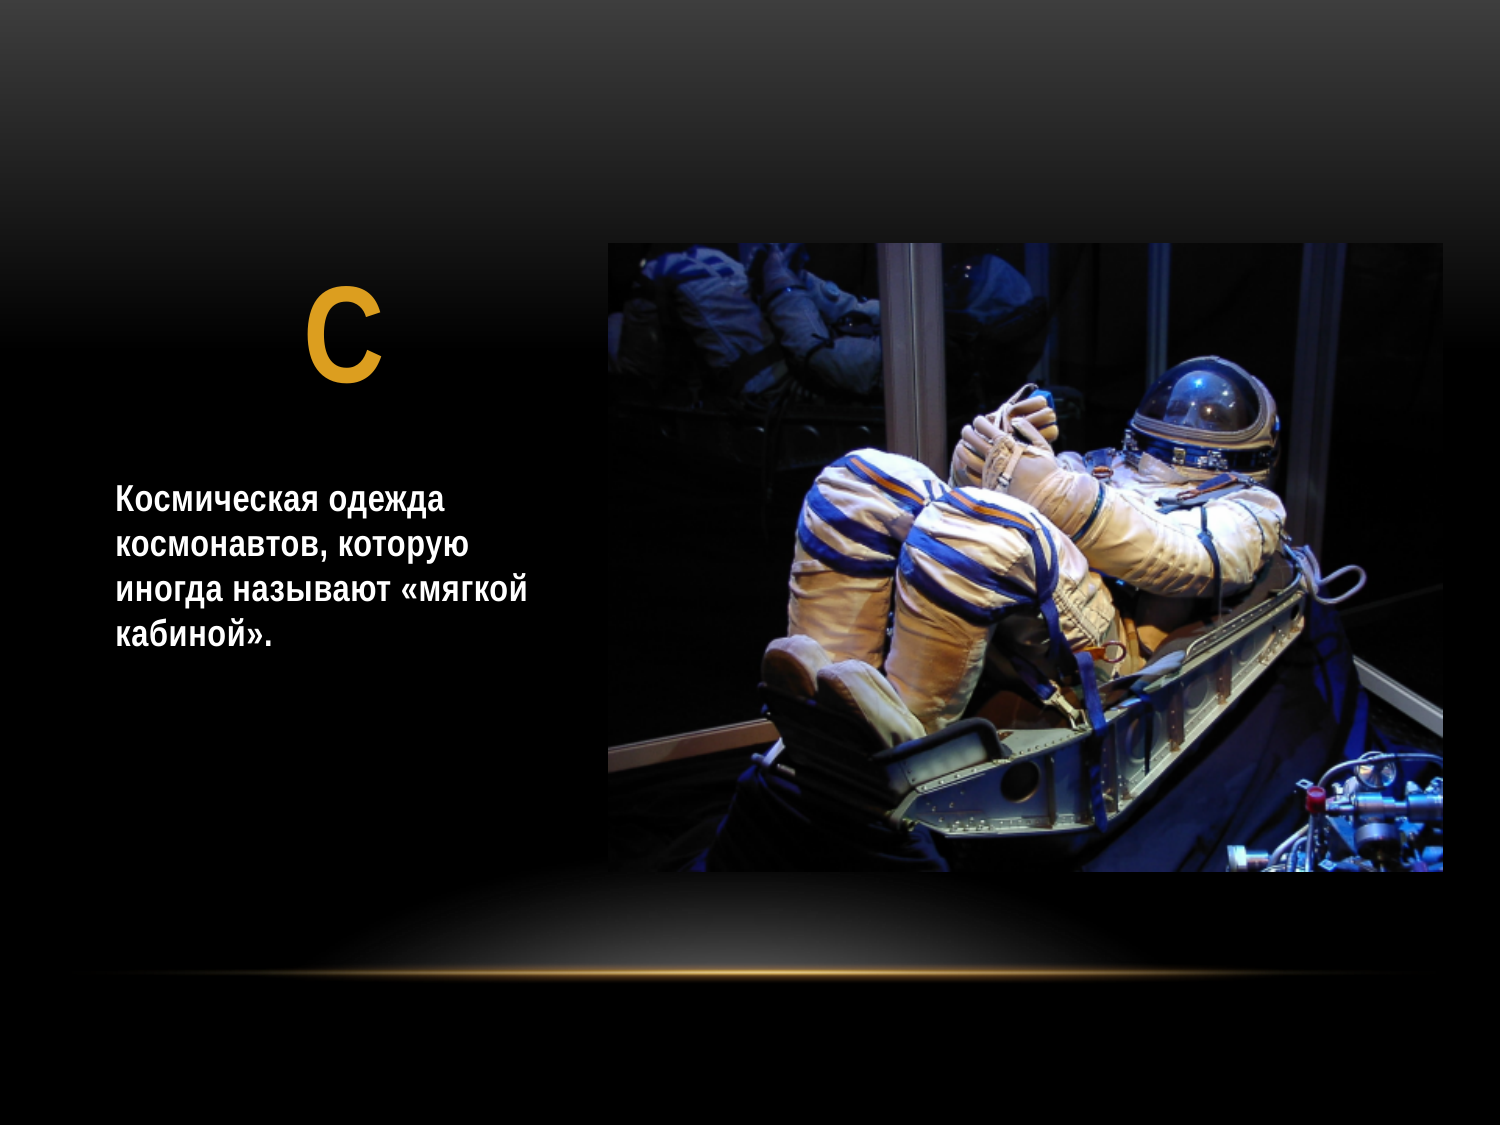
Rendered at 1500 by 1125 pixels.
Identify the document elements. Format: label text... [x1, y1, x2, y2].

title С [100, 237, 588, 417]
picture [0, 0, 1500, 1125]
list Космическая одежда космонавтов, которую иногда называют «мягкой кабиной». [100, 417, 588, 938]
